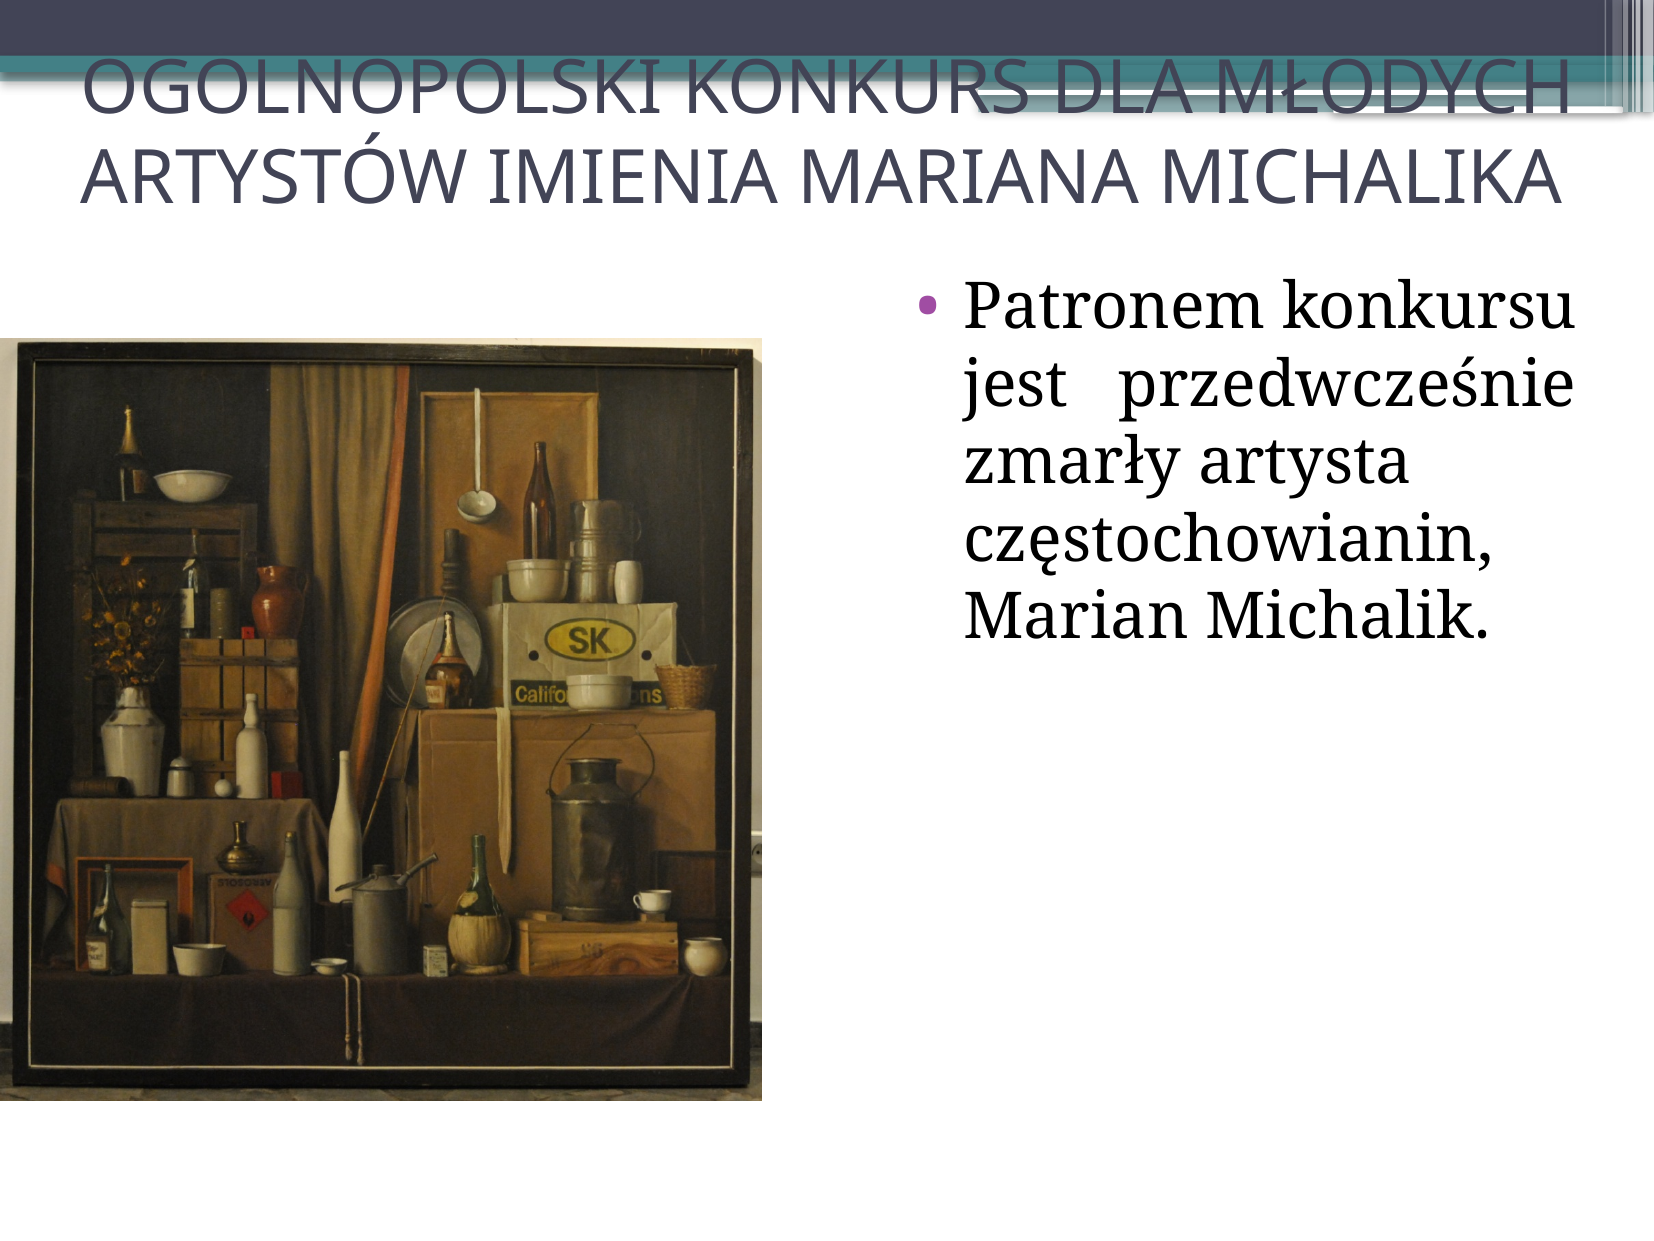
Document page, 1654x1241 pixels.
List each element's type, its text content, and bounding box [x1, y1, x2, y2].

title OGÓLNOPOLSKI KONKURS DLA MŁODYCH ARTYSTÓW IMIENIA MARIANA MICHALIKA [63, 0, 1654, 257]
list Patronem konkursu jest przedwcześnie zmarły artysta częstochowianin, Marian Michalik. [880, 256, 1654, 1154]
picture [0, 335, 762, 1102]
